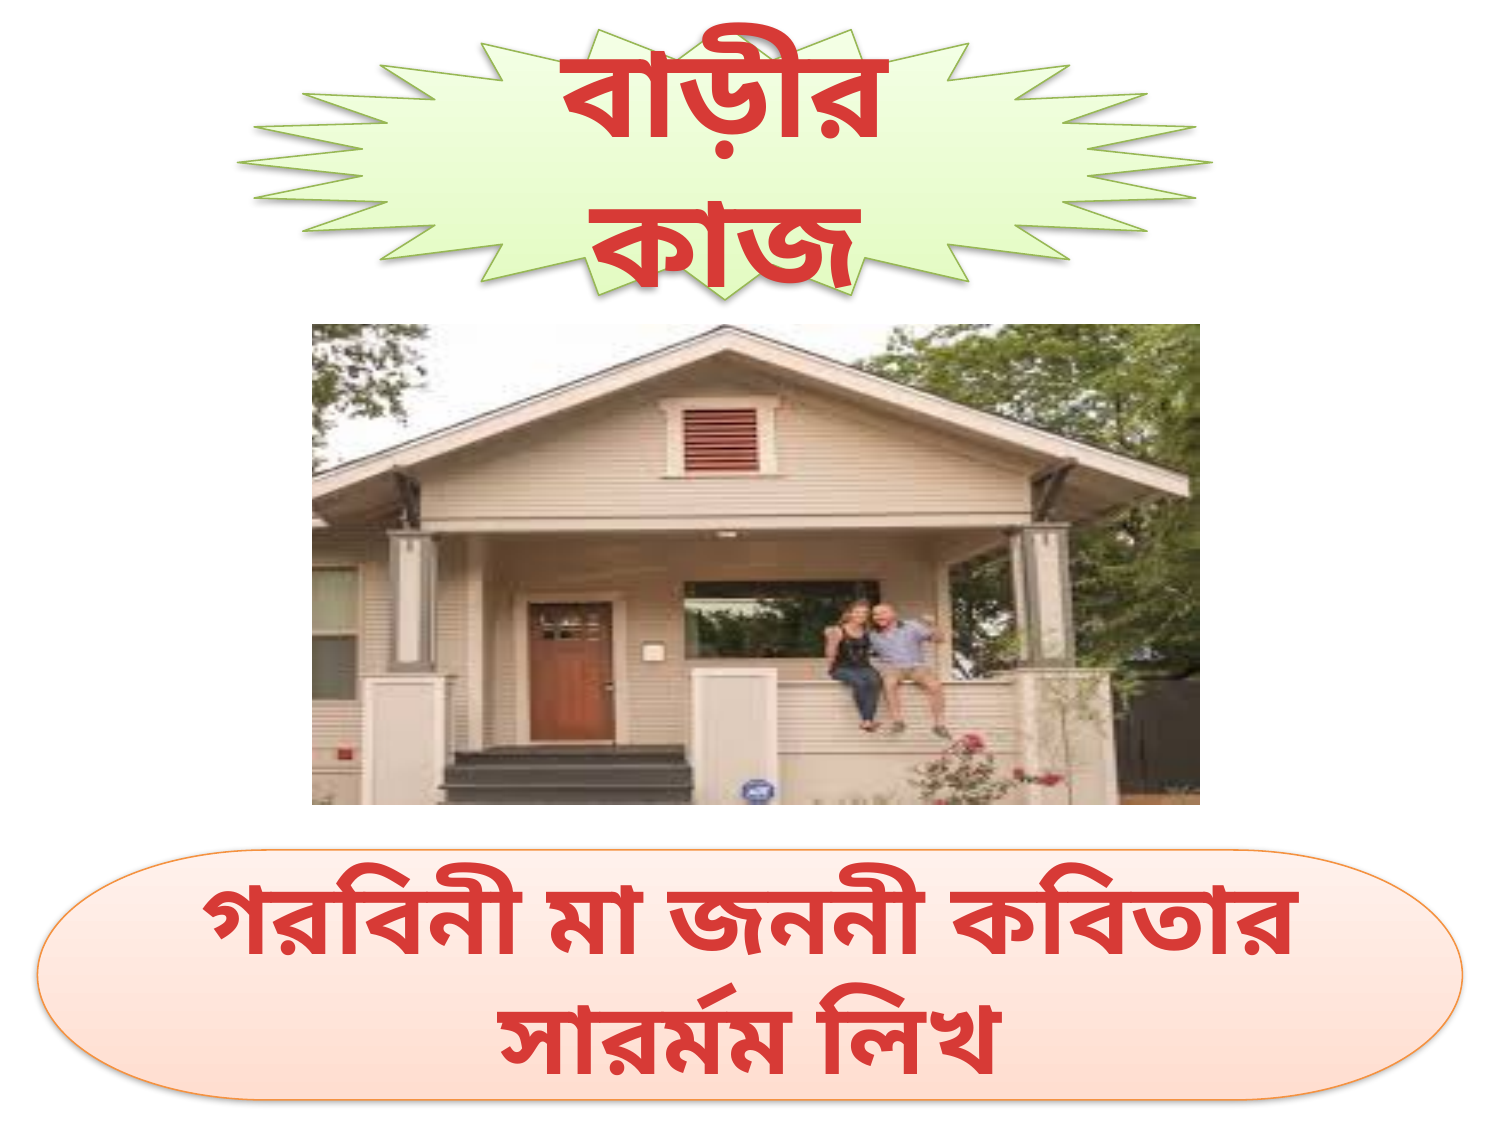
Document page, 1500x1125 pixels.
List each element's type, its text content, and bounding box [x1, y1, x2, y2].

text_box গরবিনী মা জননী কবিতার সারর্মম লিখ [36, 849, 1464, 1101]
picture [312, 324, 1201, 805]
text_box বাড়ীর কাজ [236, 24, 1214, 301]
